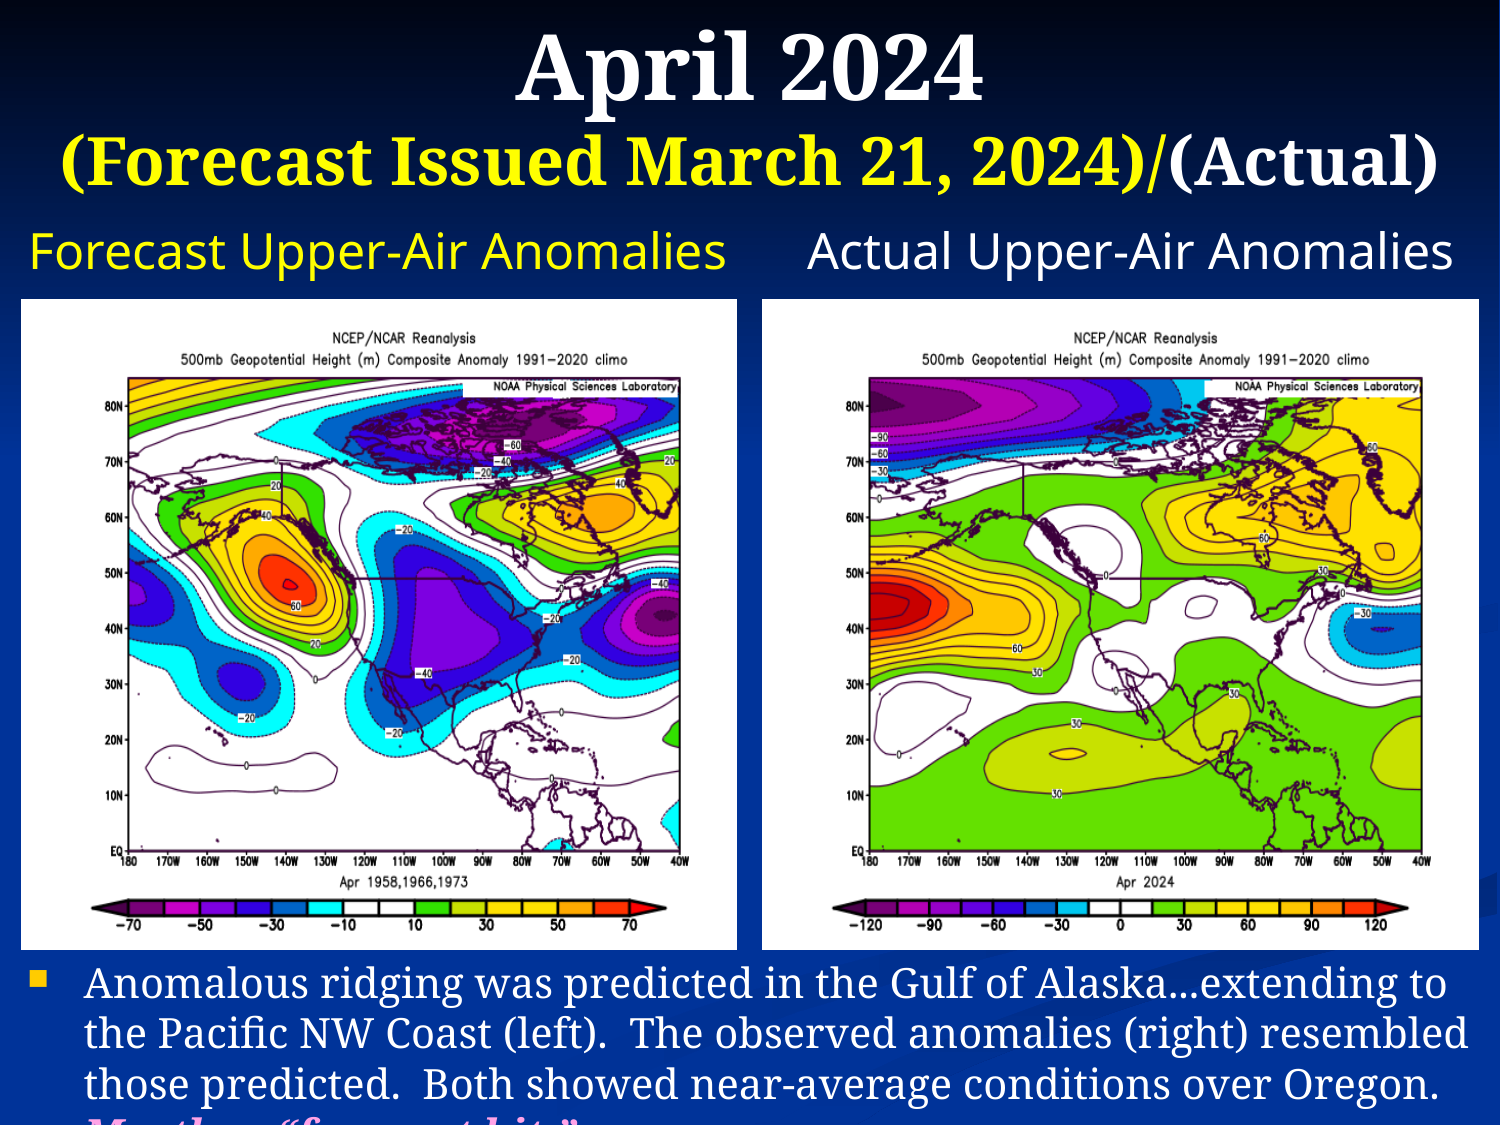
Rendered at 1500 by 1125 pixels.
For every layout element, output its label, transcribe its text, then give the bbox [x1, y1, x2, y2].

picture [20, 299, 737, 951]
text_box Anomalous ridging was predicted in the Gulf of Alaska...extending to the Pacific NW Coast (left). The observed anomalies (right) resembled those predicted. Both showed near-average conditions over Oregon. Mostly a “forecast hit.” [12, 949, 1488, 1113]
text_box Forecast Upper-Air Anomalies [13, 211, 743, 287]
title April 2024 (Forecast Issued March 21, 2024)/(Actual) [0, 70, 1500, 138]
text_box Actual Upper-Air Anomalies [793, 211, 1470, 287]
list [762, 299, 1479, 951]
